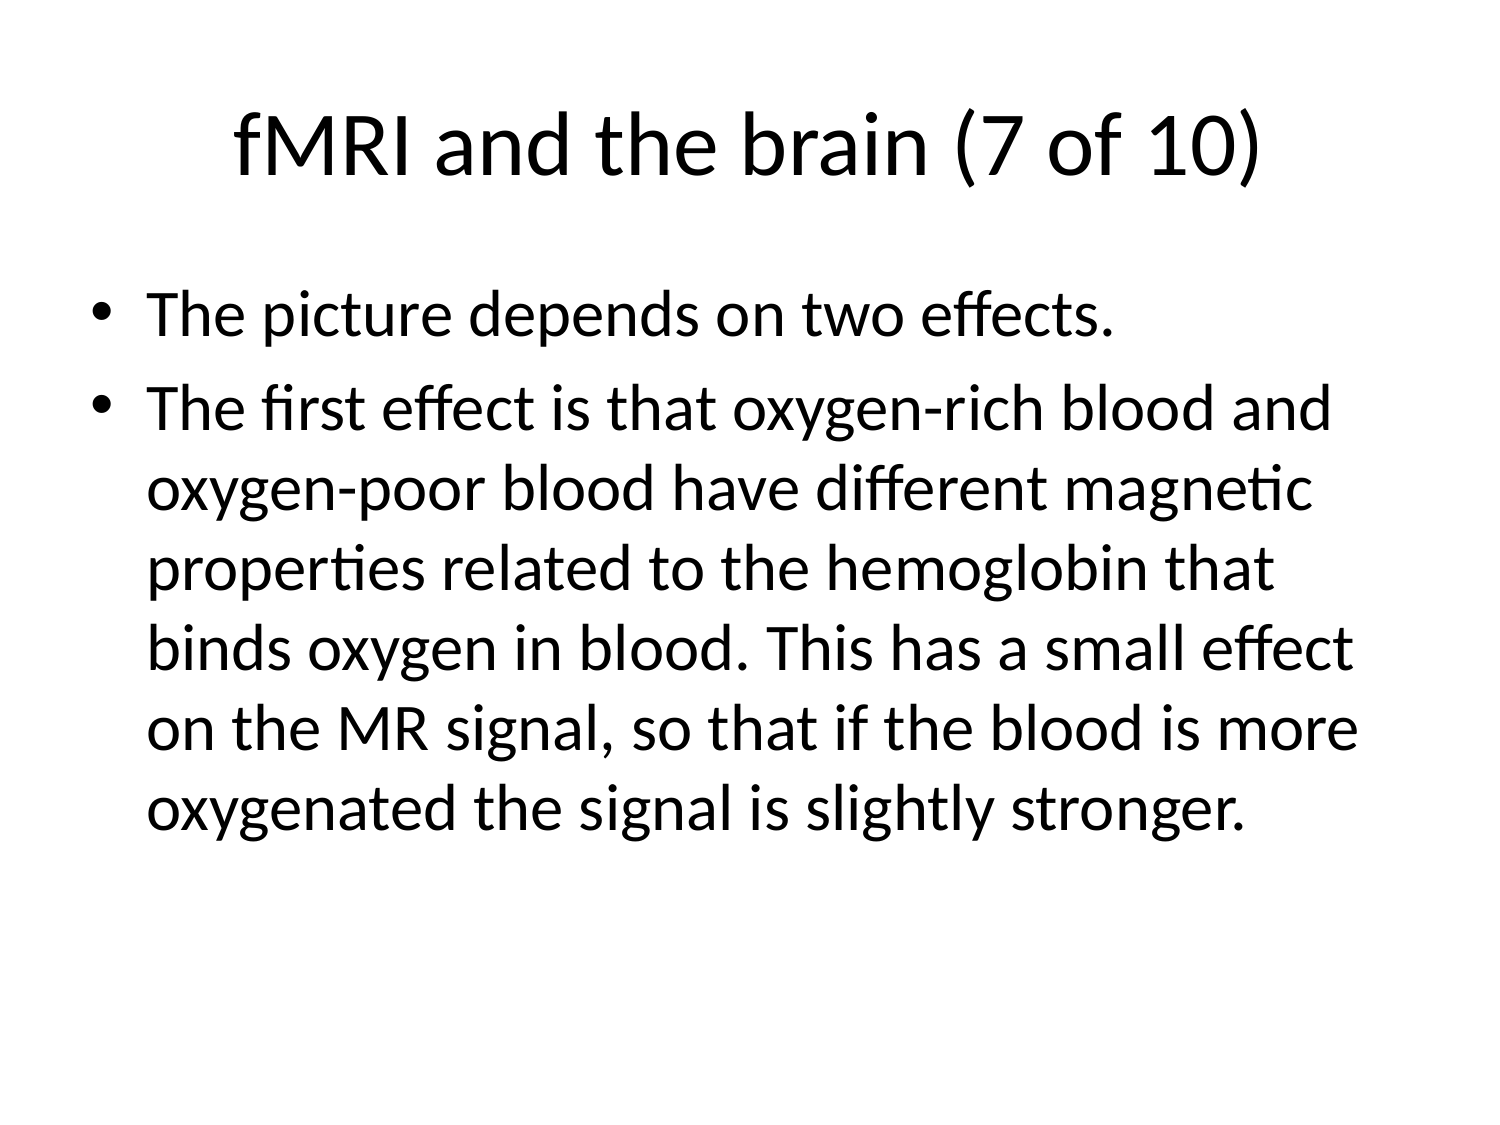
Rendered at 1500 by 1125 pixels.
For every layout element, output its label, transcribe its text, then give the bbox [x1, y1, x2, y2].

list The picture depends on two effects. The first effect is that oxygen-rich blood and oxygen-poor blood have different magnetic properties related to the hemoglobin that binds oxygen in blood. This has a small effect on the MR signal, so that if the blood is more oxygenated the signal is slightly stronger. [75, 262, 1425, 1005]
title fMRI and the brain (7 of 10) [75, 45, 1425, 233]
